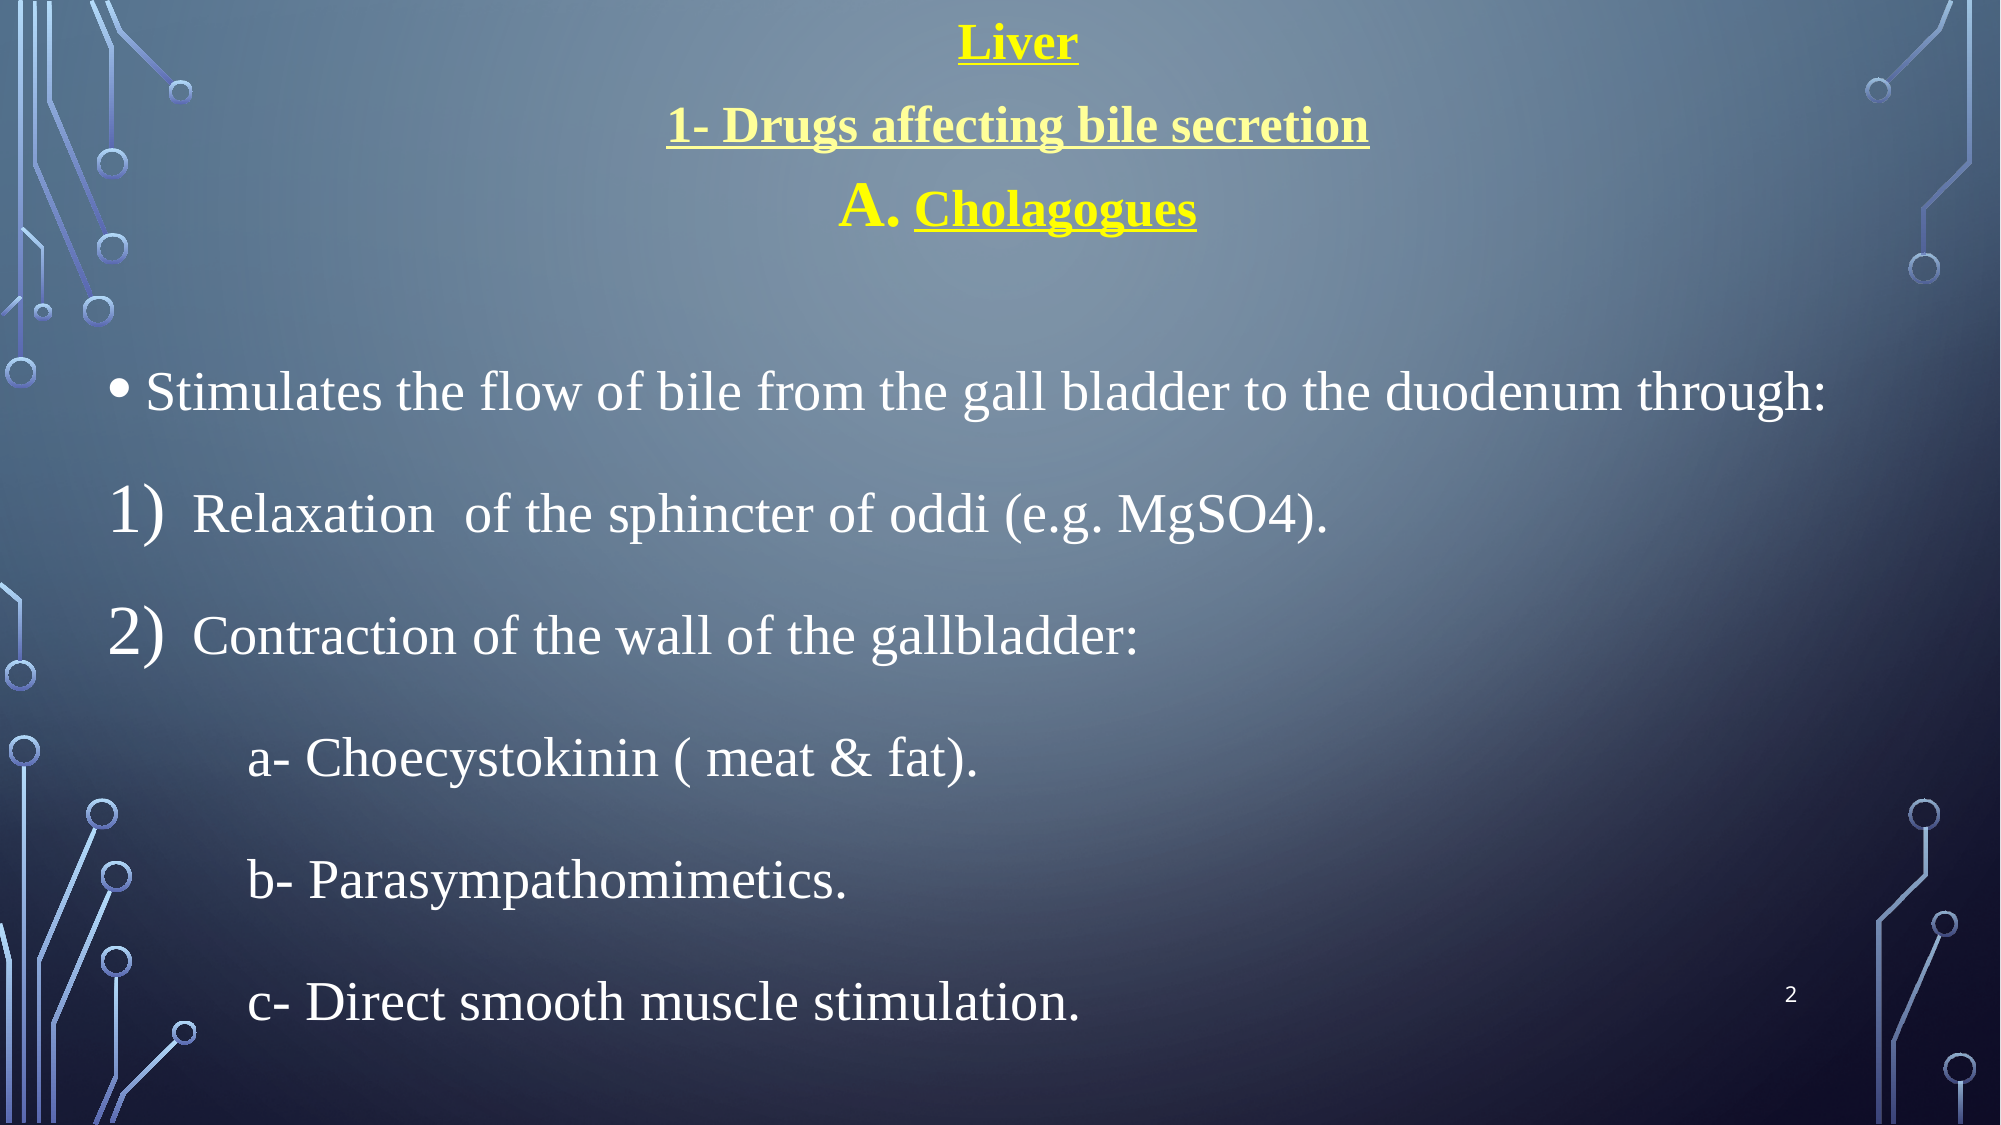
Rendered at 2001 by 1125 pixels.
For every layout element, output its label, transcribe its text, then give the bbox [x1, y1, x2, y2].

slide_number 2 [1685, 965, 1813, 1025]
list Liver 1- Drugs affecting bile secretion Cholagogues Stimulates the flow of bile from the gall bladder to the duodenum through: Relaxation of the sphincter of oddi (e.g. MgSO4). Contraction of the wall of the gallbladder: a- Choecystokinin ( meat & fat). b- Parasympathomimetics. c- Direct smooth muscle stimulation. [92, 0, 1944, 1125]
